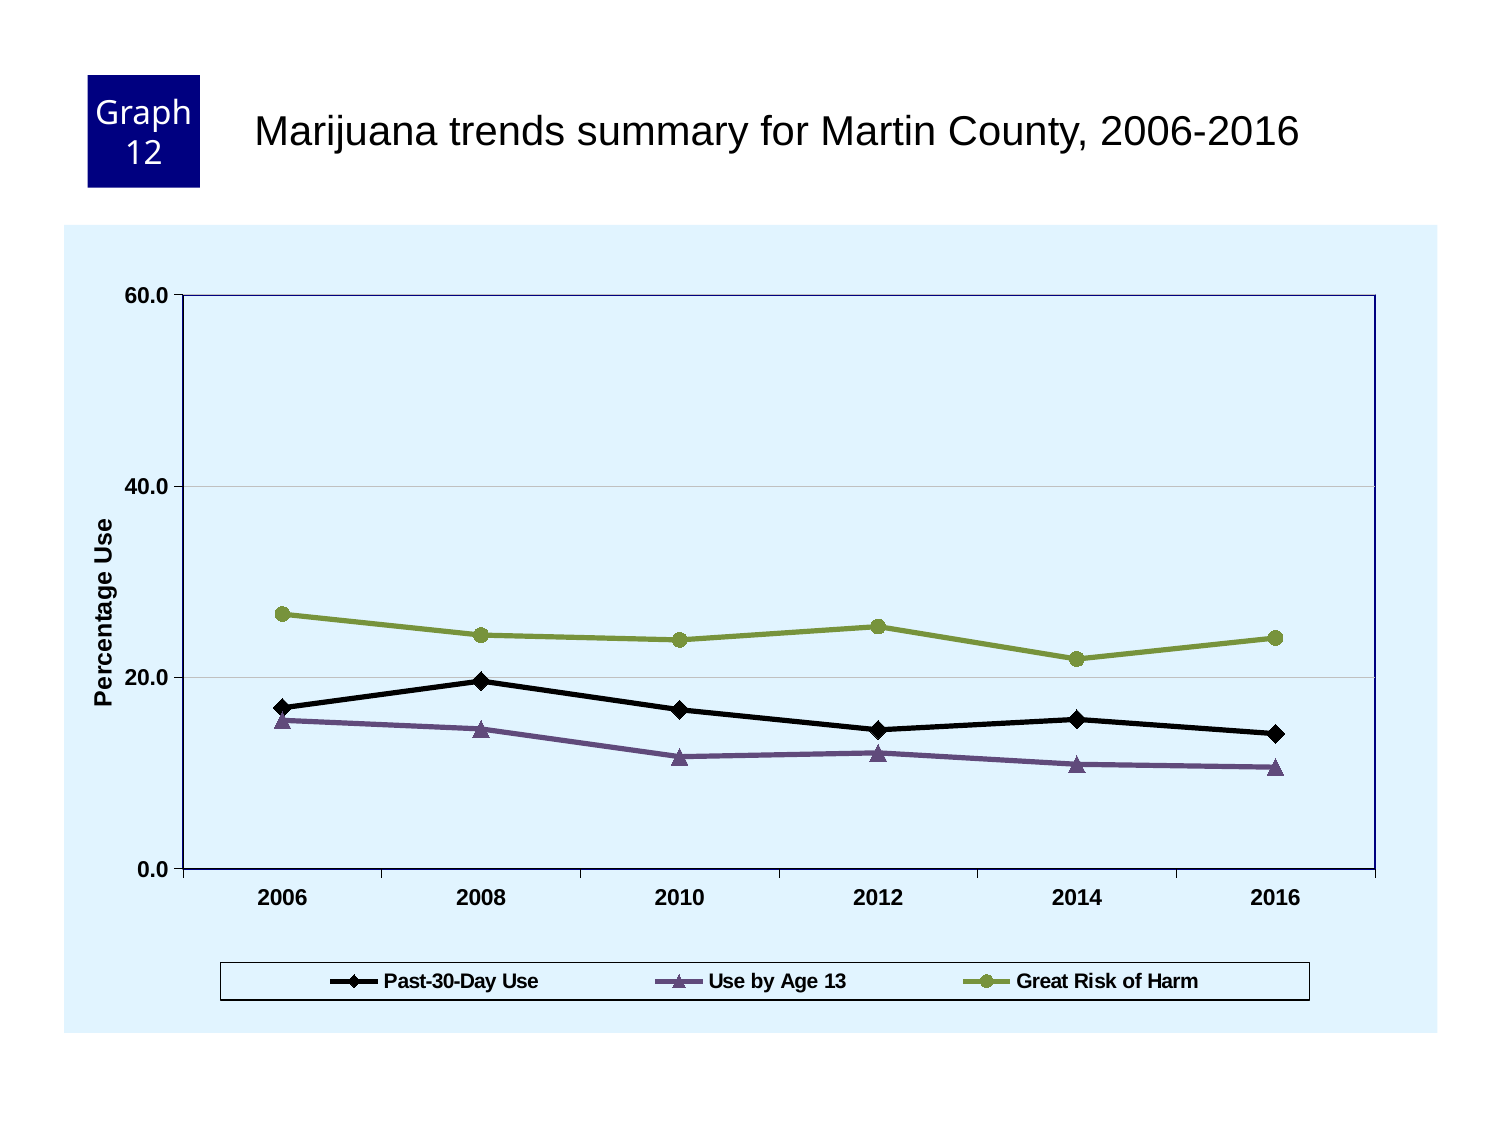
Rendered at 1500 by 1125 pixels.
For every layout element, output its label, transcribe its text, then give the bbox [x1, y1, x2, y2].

text_box Marijuana trends summary for Martin County, 2006-2016 [249, 99, 1438, 224]
text_box Graph 12 [87, 75, 200, 188]
chart [63, 224, 1438, 1034]
